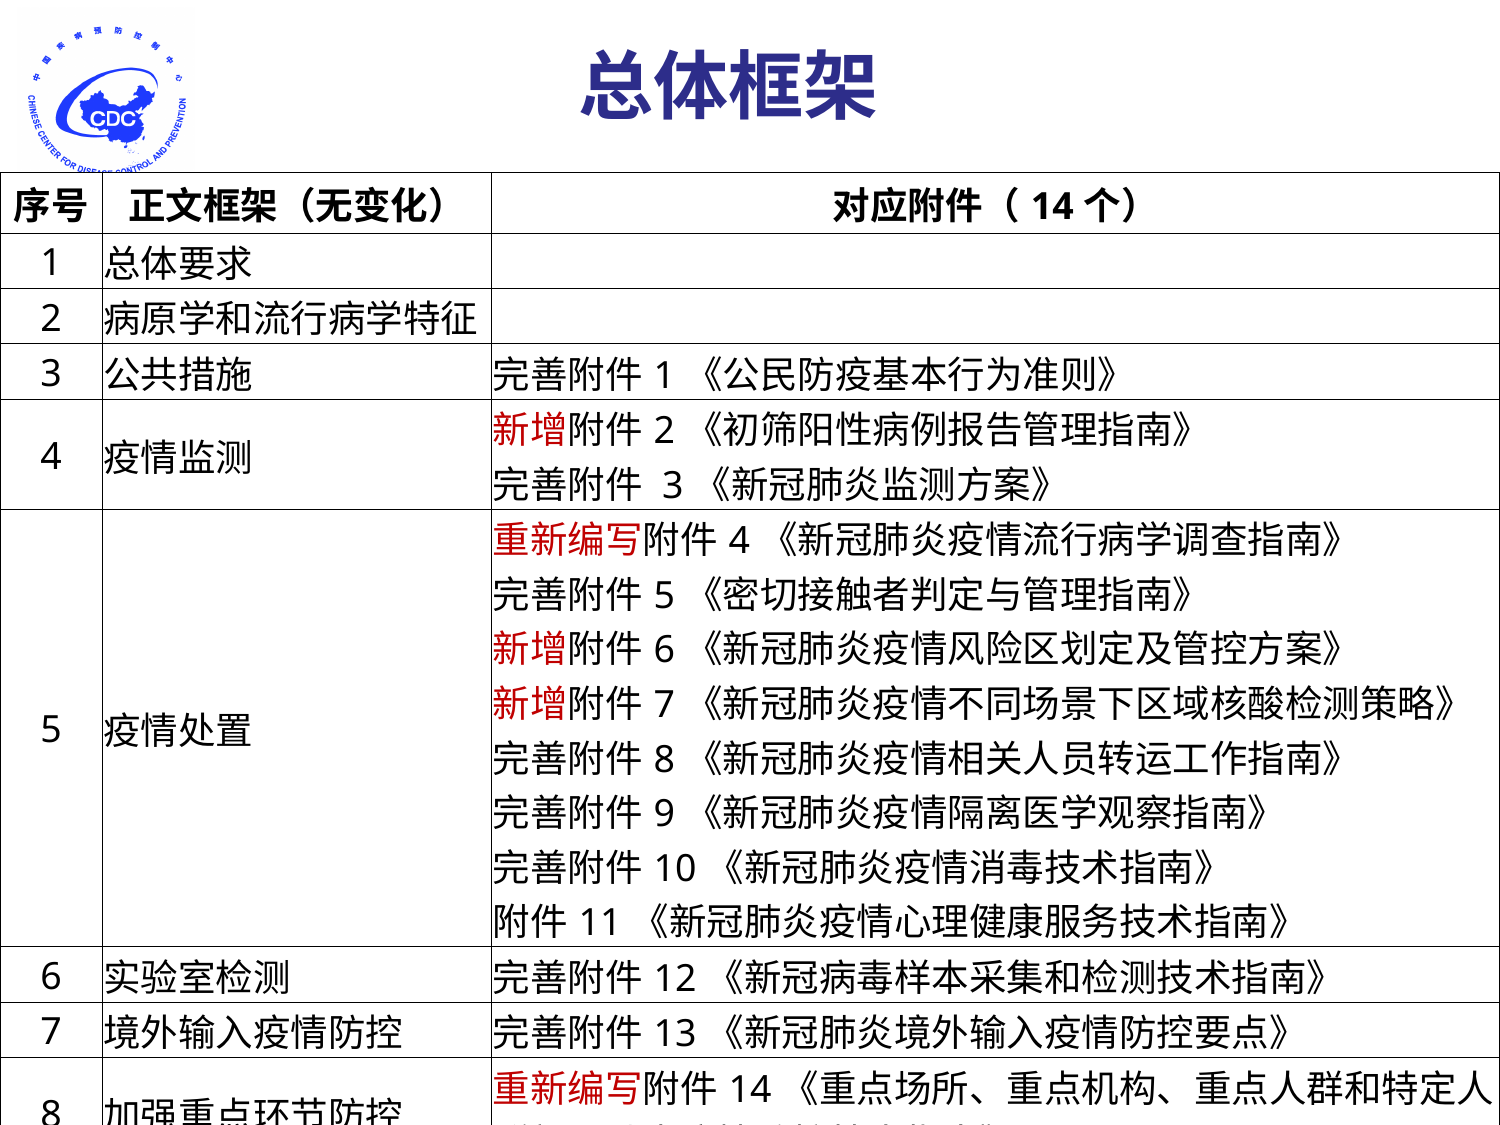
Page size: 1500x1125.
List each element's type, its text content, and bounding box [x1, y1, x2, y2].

table_header 正文框架（无变化） [103, 173, 491, 233]
table_cell 完善附件1《公民防疫基本行为准则》 [492, 344, 1499, 399]
table_cell 2 [1, 289, 102, 343]
table_header 对应附件（14个） [492, 173, 1499, 233]
table_header 序号 [1, 173, 102, 233]
table_cell 疫情监测 [103, 400, 491, 509]
table_cell 疫情处置 [103, 510, 491, 946]
table_cell 病原学和流行病学特征 [103, 289, 491, 343]
table_cell 实验室检测 [103, 947, 491, 1002]
table_cell 重新编写附件14《重点场所、重点机构、重点人群和特定人群新冠肺炎疫情防控技术指南》 [492, 1058, 1499, 1125]
picture [17, 7, 195, 172]
table_cell 5 [1, 510, 102, 946]
table_cell [492, 234, 1499, 288]
table_cell 重新编写附件4《新冠肺炎疫情流行病学调查指南》 完善附件5《密切接触者判定与管理指南》 新增附件6《新冠肺炎疫情风险区划定及管控方案》 新增附件7《新冠肺炎疫情不同场景下区域核酸检测策略》 完善附件8《新冠肺炎疫情相关人员转运工作指南》 完善附件9《新冠肺炎疫情隔离医学观察指南》 完善附件10《新冠肺炎疫情消毒技术指南》 附件11《新冠肺炎疫情心理健康服务技术指南》 [492, 510, 1499, 946]
table_cell 完善附件13《新冠肺炎境外输入疫情防控要点》 [492, 1003, 1499, 1057]
table_cell 7 [1, 1003, 102, 1057]
table_cell [492, 289, 1499, 343]
table_cell 加强重点环节防控 [103, 1058, 491, 1125]
table_cell 6 [1, 947, 102, 1002]
title 总体框架 [52, 42, 1404, 126]
table_cell 完善附件12《新冠病毒样本采集和检测技术指南》 [492, 947, 1499, 1002]
table_cell 新增附件2《初筛阳性病例报告管理指南》 完善附件 3《新冠肺炎监测方案》 [492, 400, 1499, 509]
table_cell 8 [1, 1058, 102, 1125]
table_cell 4 [1, 400, 102, 509]
table_cell 境外输入疫情防控 [103, 1003, 491, 1057]
table_cell 公共措施 [103, 344, 491, 399]
table_cell 总体要求 [103, 234, 491, 288]
table_cell 3 [1, 344, 102, 399]
table_cell 1 [1, 234, 102, 288]
